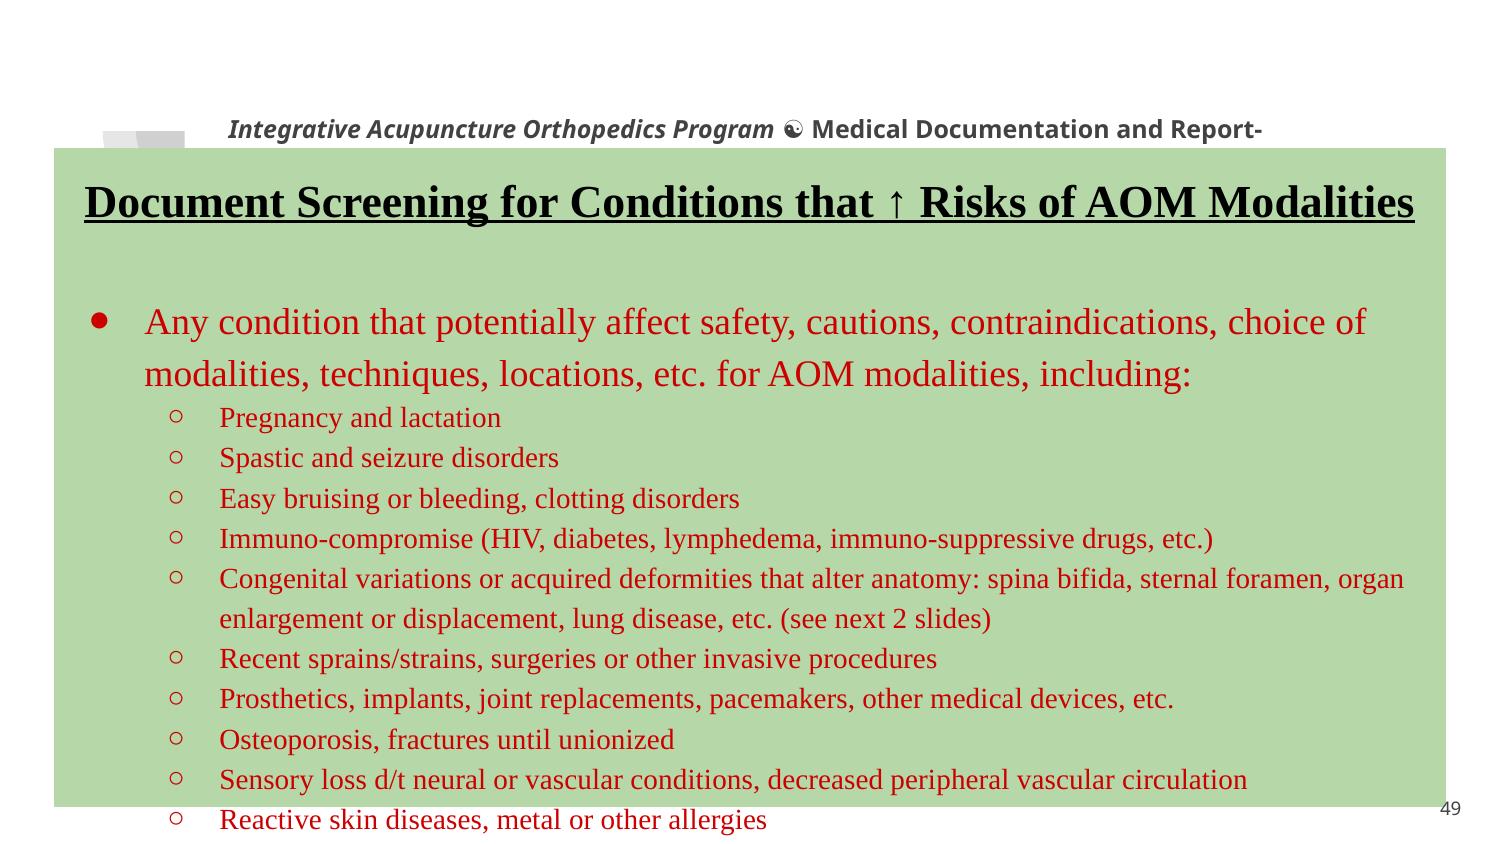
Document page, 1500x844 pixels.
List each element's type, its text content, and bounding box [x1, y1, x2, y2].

text_box Document Screening for Conditions that ↑ Risks of AOM Modalities Any condition that potentially affect safety, cautions, contraindications, choice of modalities, techniques, locations, etc. for AOM modalities, including: Pregnancy and lactation Spastic and seizure disorders Easy bruising or bleeding, clotting disorders Immuno-compromise (HIV, diabetes, lymphedema, immuno-suppressive drugs, etc.) Congenital variations or acquired deformities that alter anatomy: spina bifida, sternal foramen, organ enlargement or displacement, lung disease, etc. (see next 2 slides) Recent sprains/strains, surgeries or other invasive procedures Prosthetics, implants, joint replacements, pacemakers, other medical devices, etc. Osteoporosis, fractures until unionized Sensory loss d/t neural or vascular conditions, decreased peripheral vascular circulation Reactive skin diseases, metal or other allergies [54, 148, 1446, 806]
text_box 1 [1386, 776, 1477, 842]
text_box Integrative Acupuncture Orthopedics Program ☯ Medical Documentation and Report-Writing [213, 98, 1368, 148]
